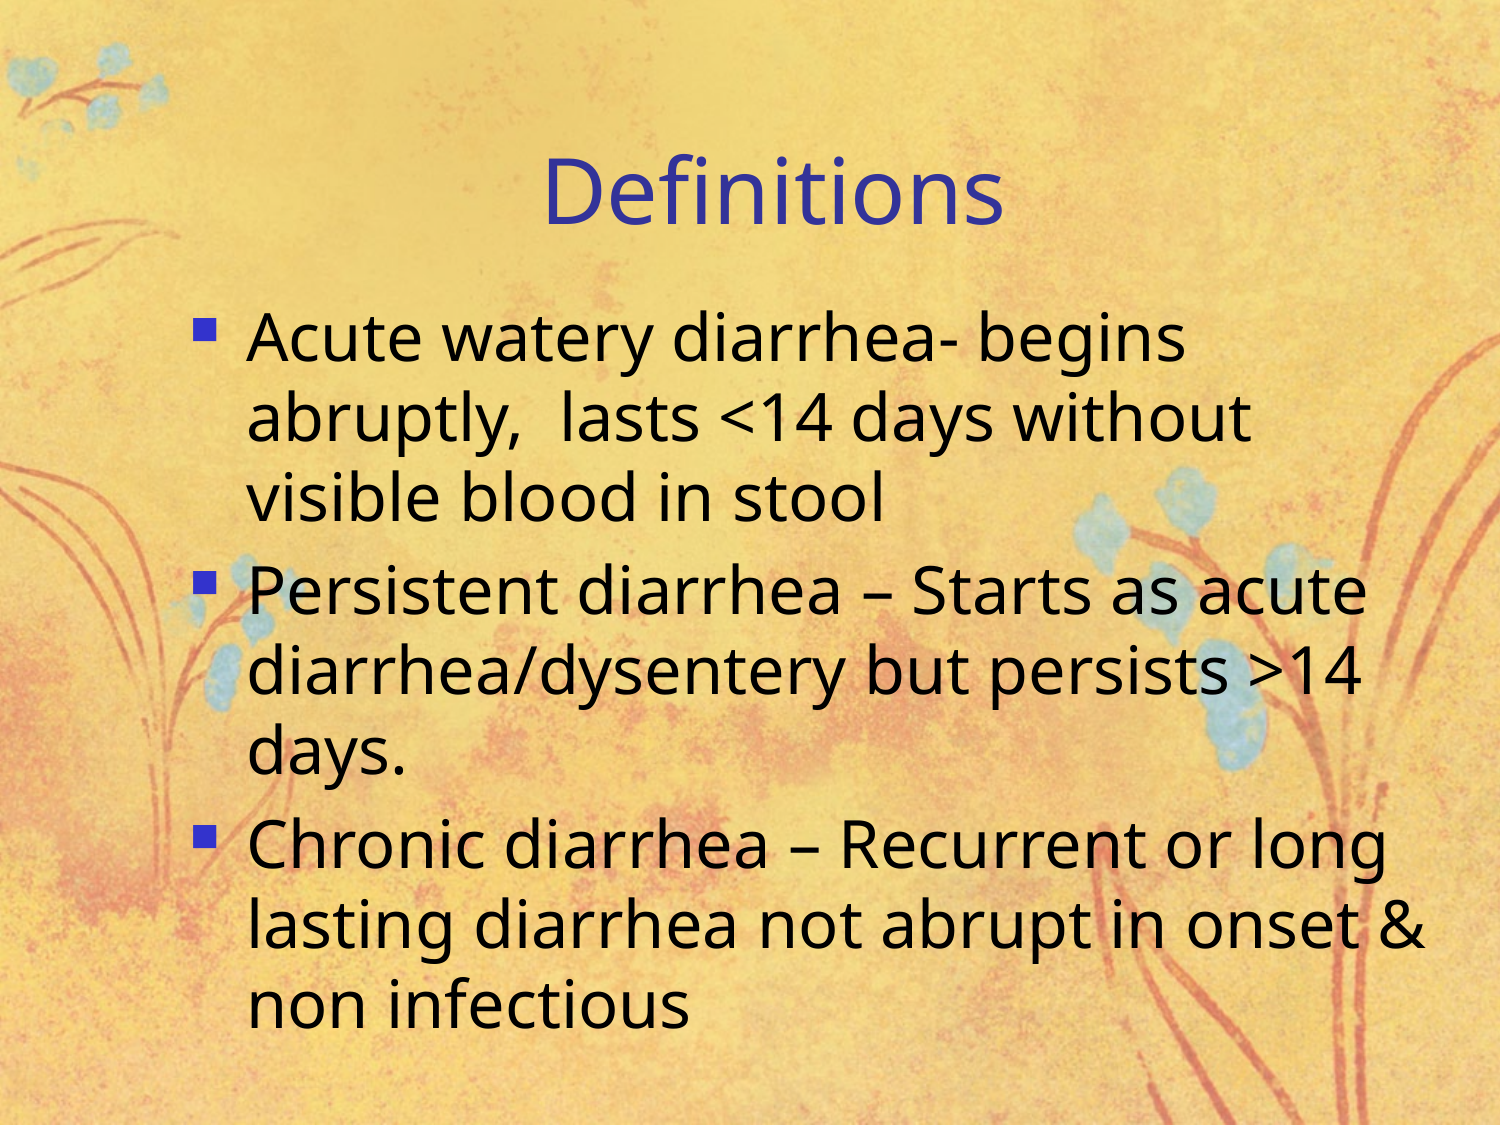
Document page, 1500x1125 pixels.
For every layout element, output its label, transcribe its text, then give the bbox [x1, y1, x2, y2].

title Definitions [524, 62, 1063, 251]
list Acute watery diarrhea- begins abruptly, lasts <14 days without visible blood in stool Persistent diarrhea – Starts as acute diarrhea/dysentery but persists >14 days. Chronic diarrhea – Recurrent or long lasting diarrhea not abrupt in onset & non infectious [174, 287, 1451, 1020]
